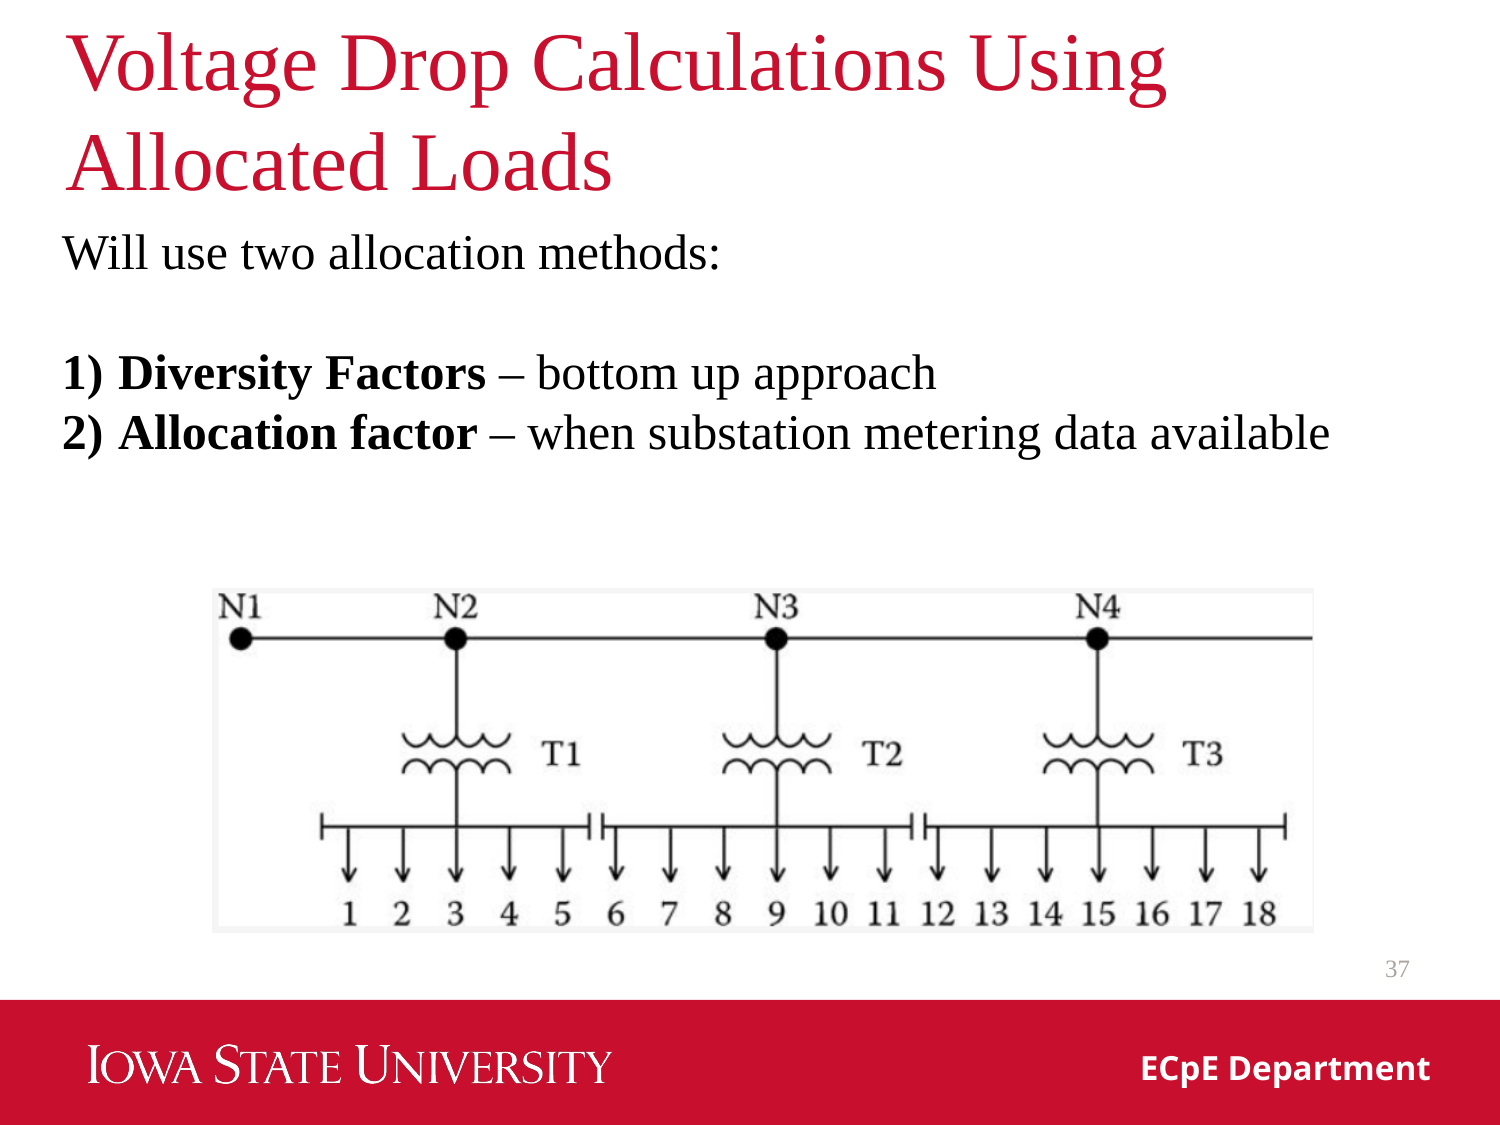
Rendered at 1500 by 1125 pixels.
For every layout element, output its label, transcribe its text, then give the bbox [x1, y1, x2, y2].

picture [212, 588, 1314, 933]
text_box Will use two allocation methods: Diversity Factors – bottom up approach Allocation factor – when substation metering data available [47, 211, 1410, 467]
picture [87, 1044, 613, 1088]
text_box Voltage Drop Calculations Using Allocated Loads [51, 0, 1205, 211]
slide_number 37 [1074, 937, 1425, 998]
